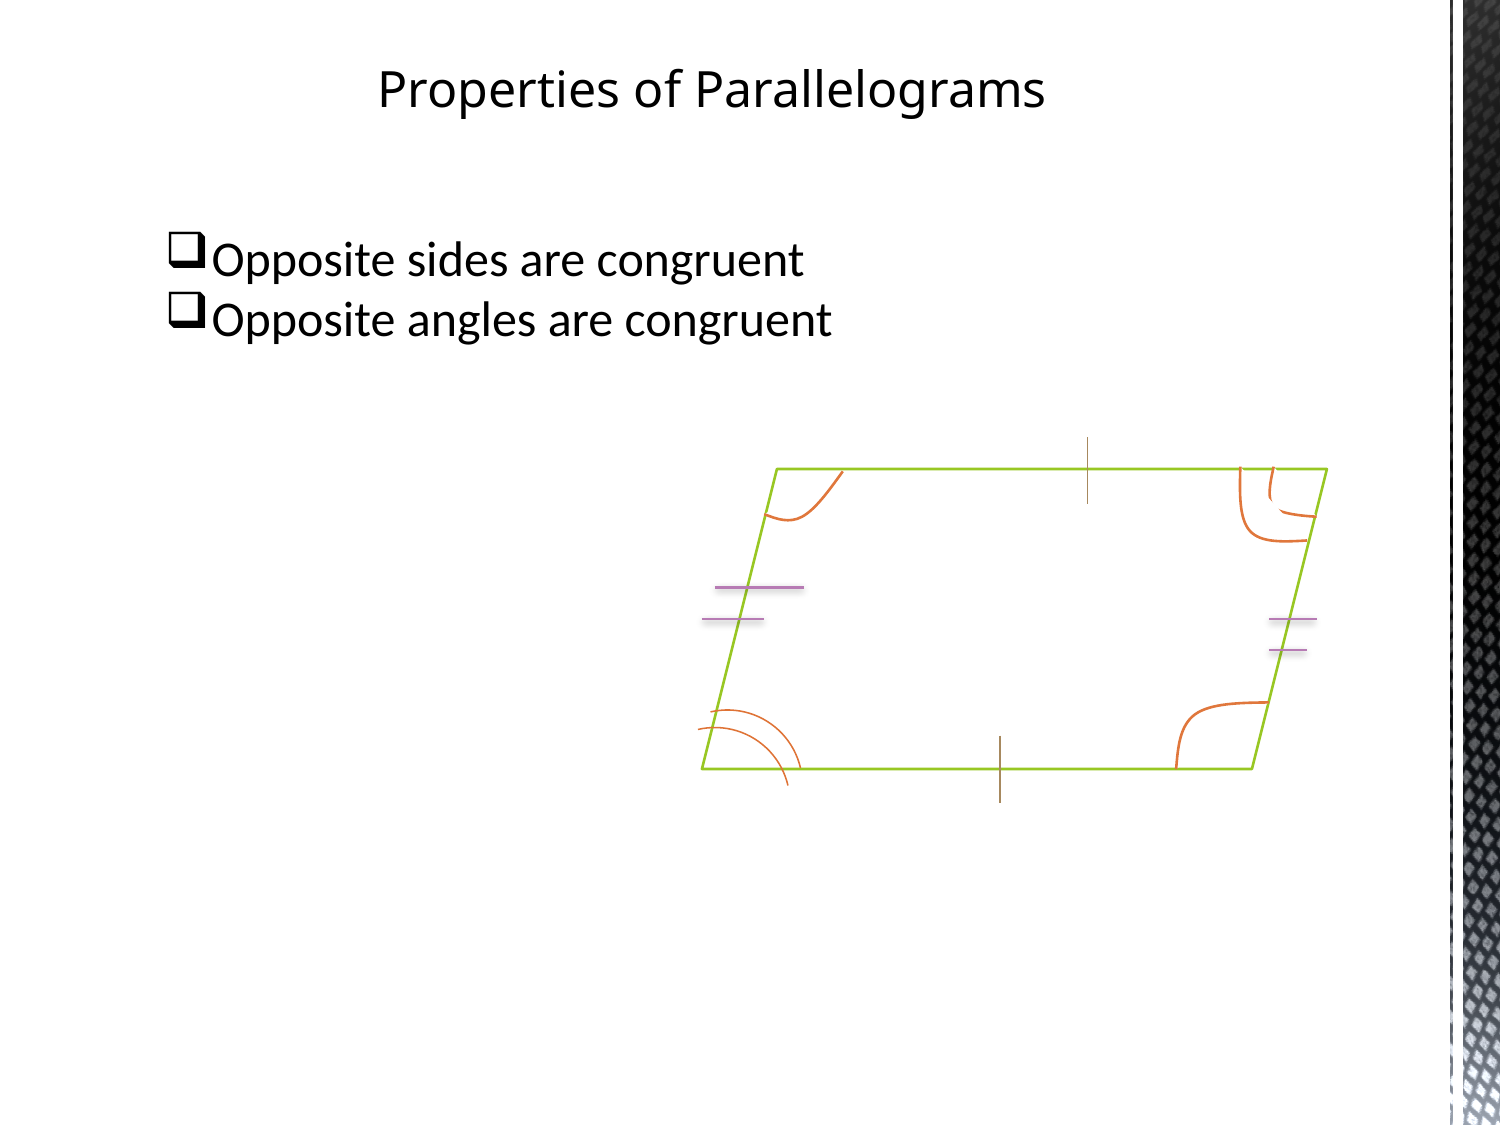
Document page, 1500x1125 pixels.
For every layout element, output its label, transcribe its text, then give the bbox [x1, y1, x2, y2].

text_box [1174, 701, 1269, 770]
text_box [715, 467, 1317, 771]
text_box Properties of Parallelograms [149, 49, 1275, 125]
text_box [700, 756, 707, 771]
text_box [710, 709, 802, 772]
text_box [763, 470, 844, 522]
text_box [1238, 466, 1308, 543]
text_box [697, 726, 789, 803]
text_box Opposite sides are congruent Opposite angles are congruent [150, 219, 1150, 354]
text_box [1268, 466, 1317, 518]
picture [1447, 0, 1500, 1125]
text_box [1275, 467, 1329, 515]
